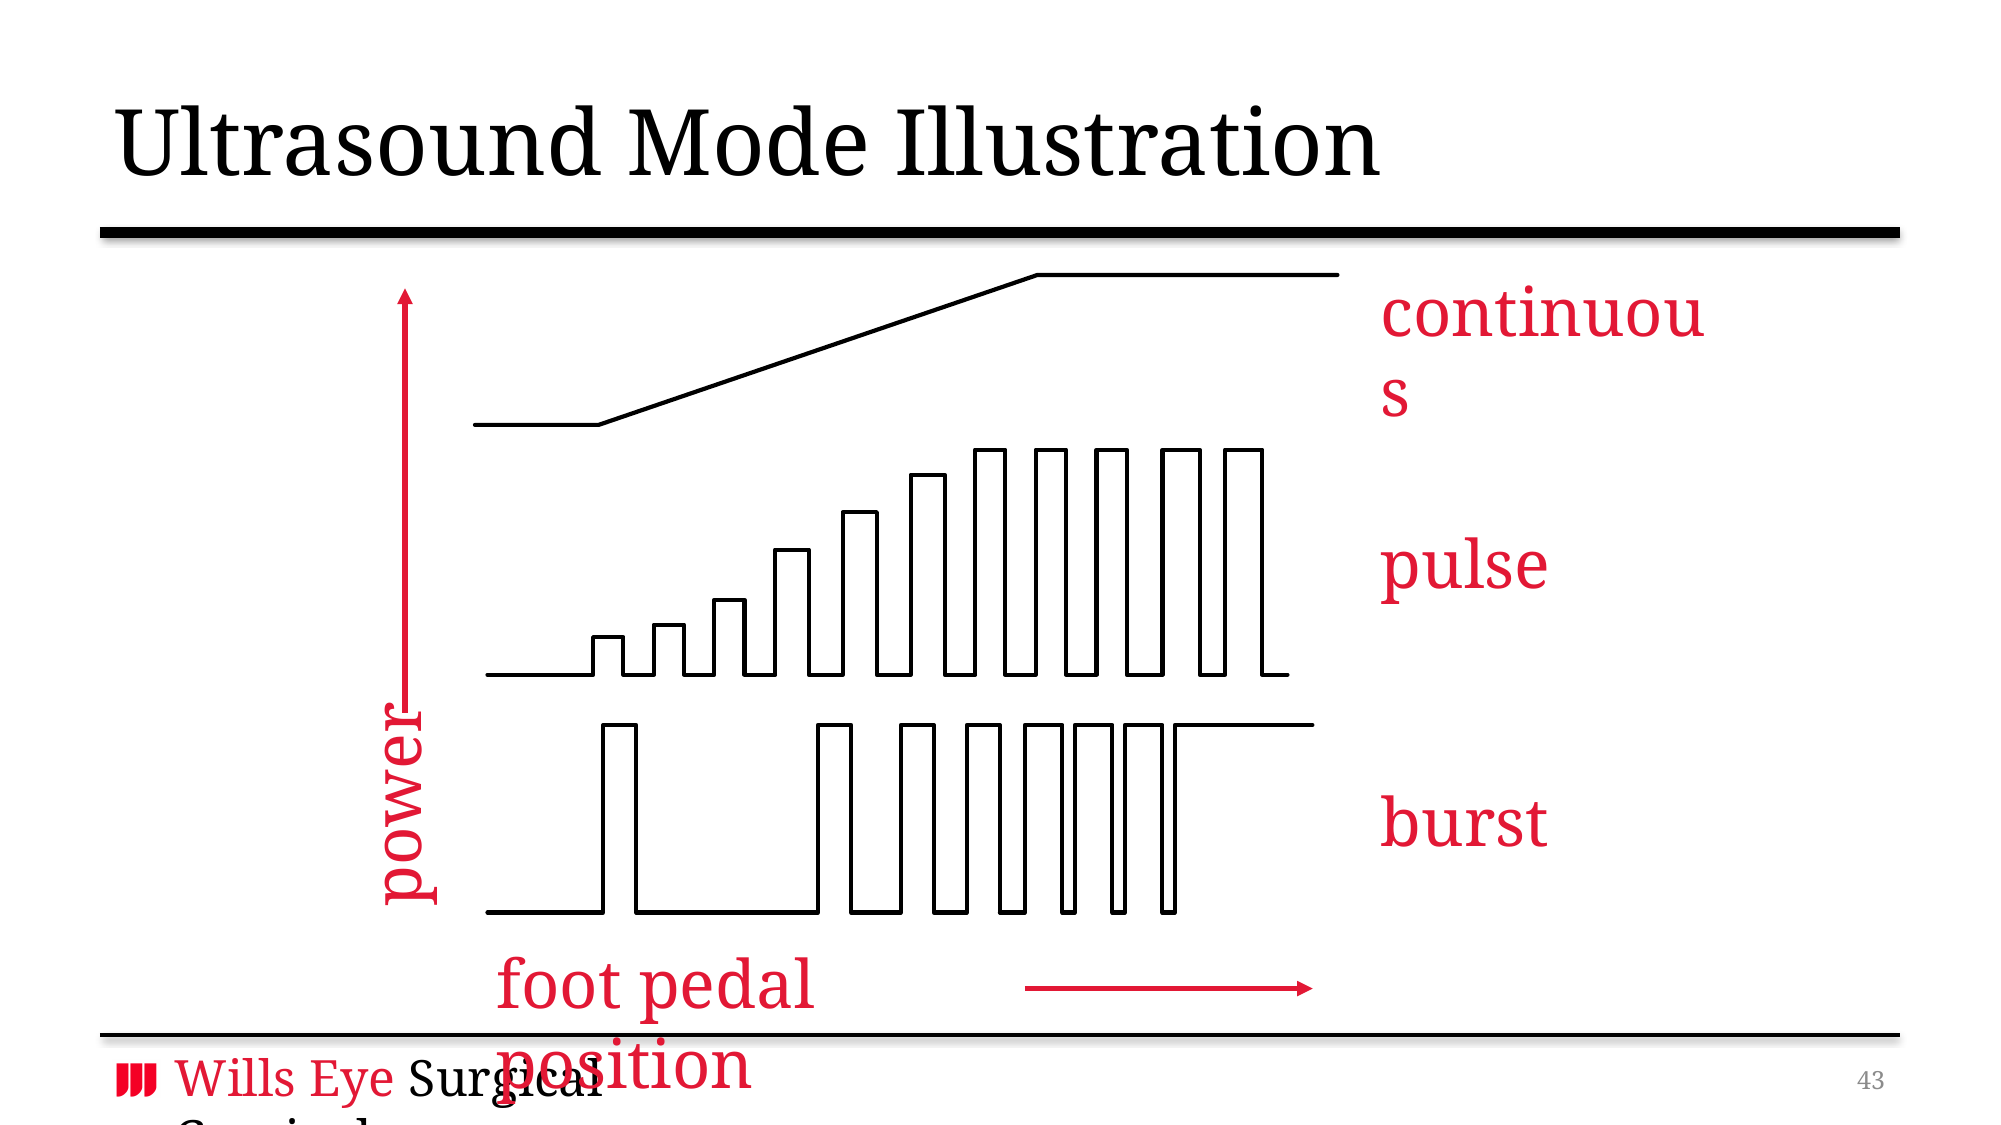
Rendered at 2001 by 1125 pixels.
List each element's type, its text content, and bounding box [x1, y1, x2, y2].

text_box burst [1365, 781, 1616, 857]
text_box [975, 449, 1162, 675]
picture [112, 1059, 161, 1098]
text_box pulse [1365, 524, 1616, 600]
text_box [774, 474, 975, 675]
text_box power [347, 683, 423, 922]
text_box [999, 725, 1313, 913]
title Ultrasound Mode Illustration [99, 45, 1900, 233]
text_box [487, 725, 1000, 913]
slide_number 42 [1433, 1051, 1900, 1112]
text_box [487, 599, 774, 675]
text_box continuous [1365, 312, 1722, 388]
text_box foot pedal position [481, 934, 1067, 1016]
text_box [1162, 449, 1288, 675]
text_box [474, 274, 1338, 425]
